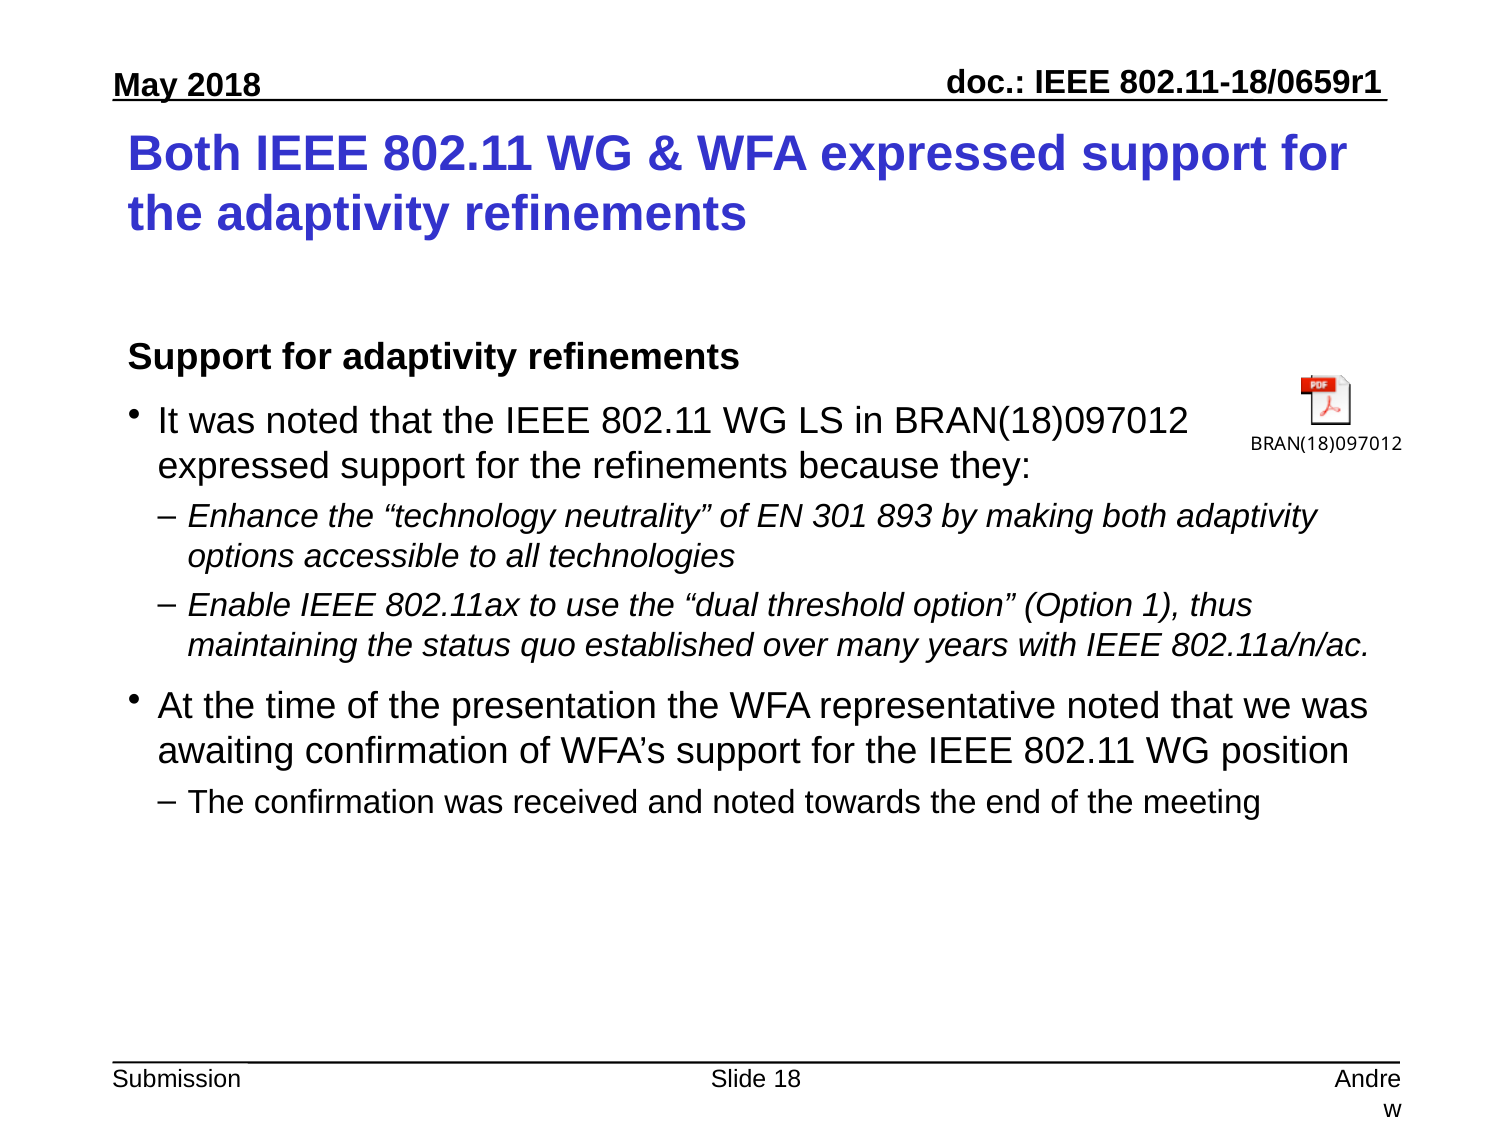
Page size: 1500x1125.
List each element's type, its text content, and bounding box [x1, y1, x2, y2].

title Both IEEE 802.11 WG & WFA expressed support for the adaptivity refinements [112, 112, 1388, 288]
list Support for adaptivity refinements It was noted that the IEEE 802.11 WG LS in BRAN(18)097012 expressed support for the refinements because they: Enhance the “technology neutrality” of EN 301 893 by making both adaptivity options accessible to all technologies Enable IEEE 802.11ax to use the “dual threshold option” (Option 1), thus maintaining the status quo established over many years with IEEE 802.11a/n/ac. At the time of the presentation the WFA representative noted that we was awaiting confirmation of WFA’s support for the IEEE 802.11 WG position The confirmation was received and noted towards the end of the meeting [112, 324, 1388, 1000]
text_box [1251, 374, 1402, 506]
footer Andrew Myles, Cisco [1320, 1061, 1402, 1093]
slide_number Slide 18 [709, 1061, 803, 1093]
